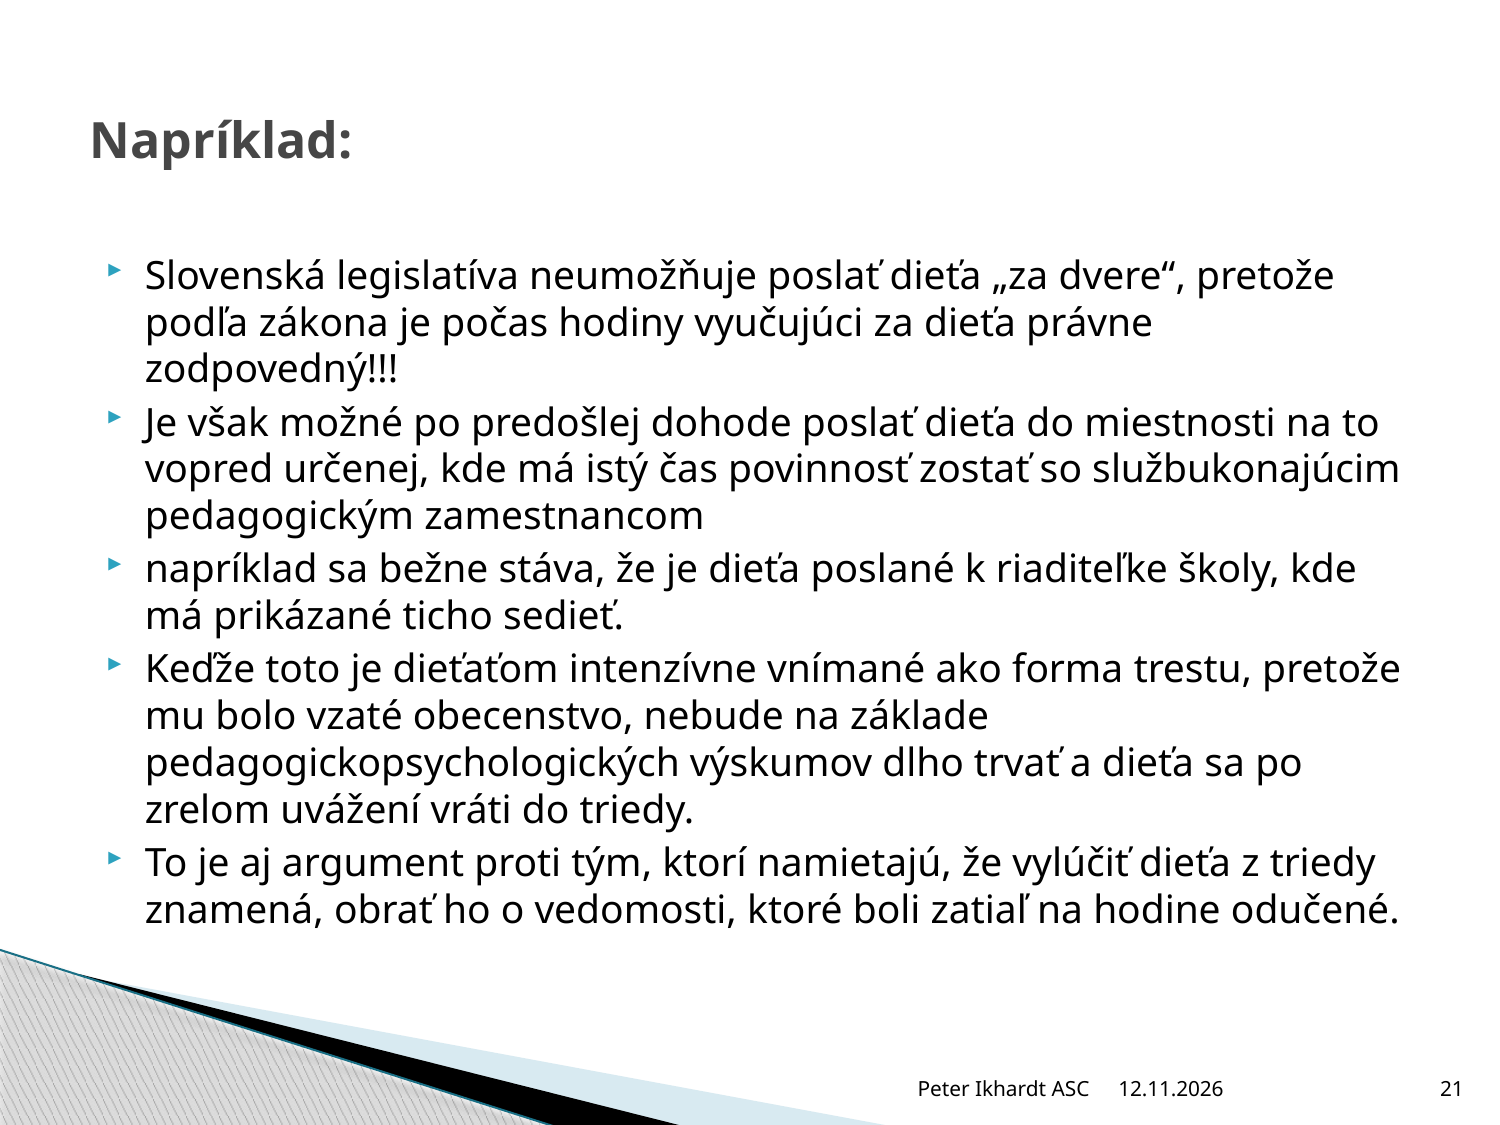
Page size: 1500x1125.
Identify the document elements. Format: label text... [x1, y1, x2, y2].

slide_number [1105, 1051, 1418, 1112]
slide_number 21 [1418, 1051, 1479, 1112]
footer Peter Ikhardt ASC [718, 1051, 1105, 1112]
title Napríklad: [75, 45, 1425, 233]
list Slovenská legislatíva neumožňuje poslať dieťa „za dvere“, pretože podľa zákona je počas hodiny vyučujúci za dieťa právne zodpovedný!!! Je však možné po predošlej dohode poslať dieťa do miestnosti na to vopred určenej, kde má istý čas povinnosť zostať so službukonajúcim pedagogickým zamestnancom napríklad sa bežne stáva, že je dieťa poslané k riaditeľke školy, kde má prikázané ticho sedieť. Keďže toto je dieťaťom intenzívne vnímané ako forma trestu, pretože mu bolo vzaté obecenstvo, nebude na základe pedagogickopsychologických výskumov dlho trvať a dieťa sa po zrelom uvážení vráti do triedy. To je aj argument proti tým, ktorí namietajú, že vylúčiť dieťa z triedy znamená, obrať ho o vedomosti, ktoré boli zatiaľ na hodine odučené. [75, 243, 1425, 986]
